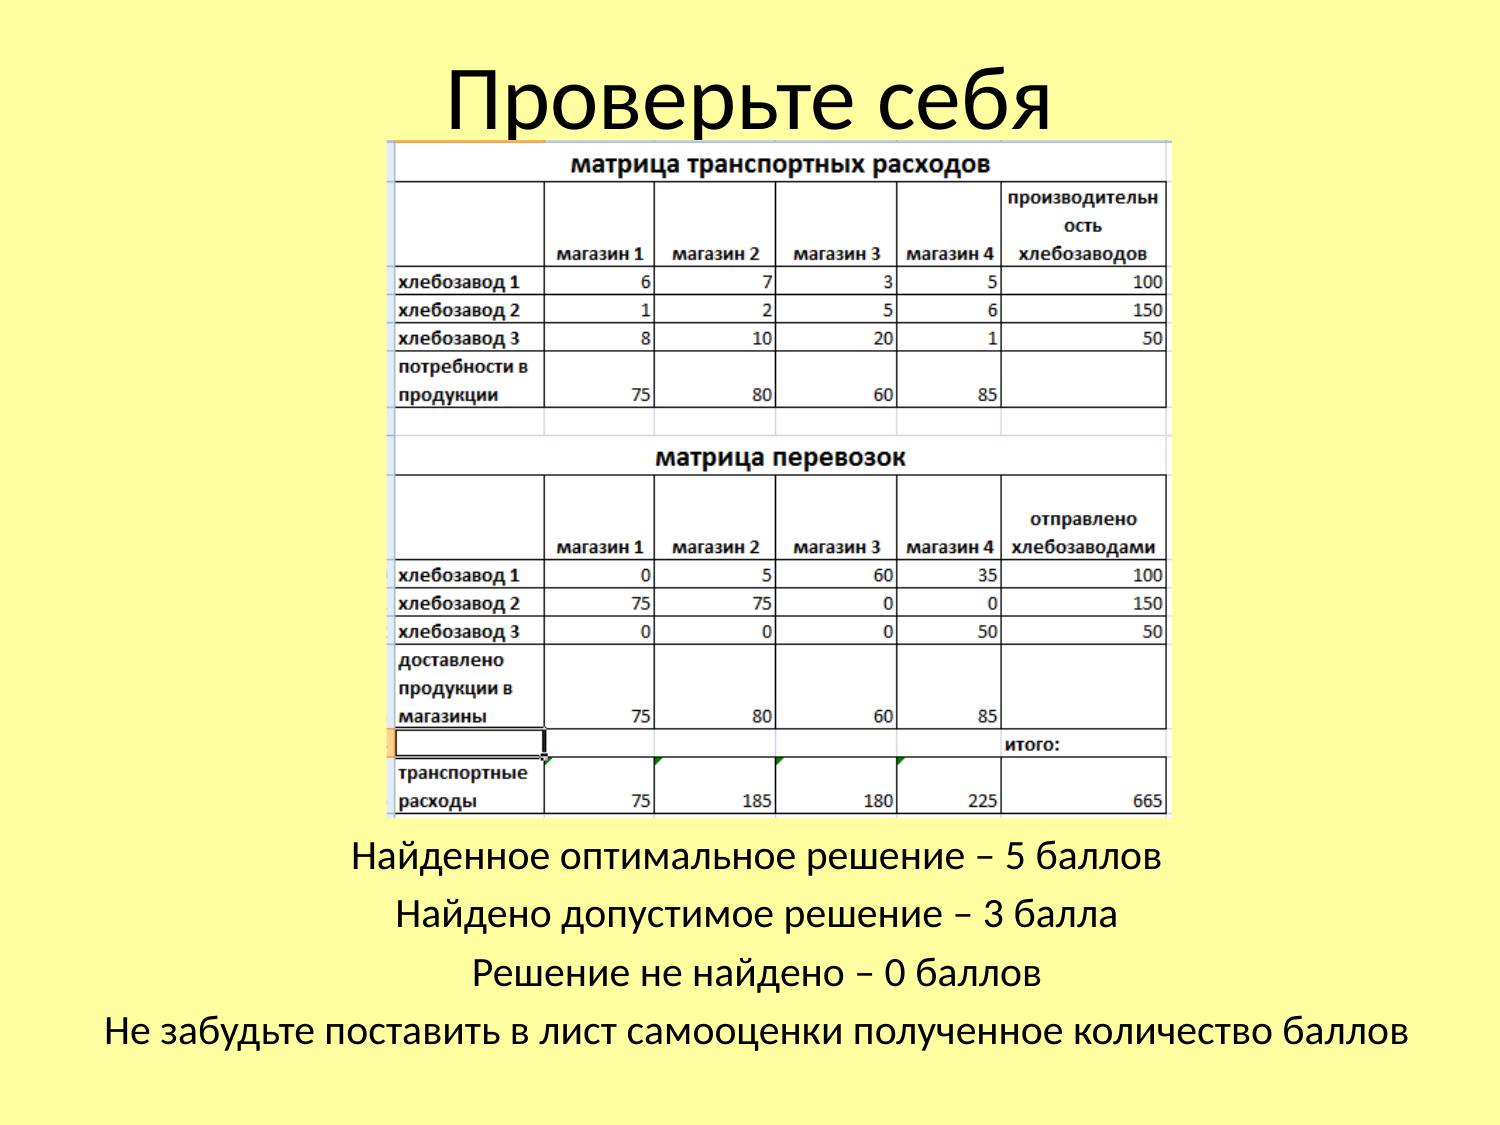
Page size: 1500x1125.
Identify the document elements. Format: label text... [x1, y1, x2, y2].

title Проверьте себя [74, 44, 1426, 141]
list Найденное оптимальное решение – 5 баллов Найдено допустимое решение – 3 балла Решение не найдено – 0 баллов Не забудьте поставить в лист самооценки полученное количество баллов [81, 820, 1433, 1086]
picture [386, 140, 1173, 818]
